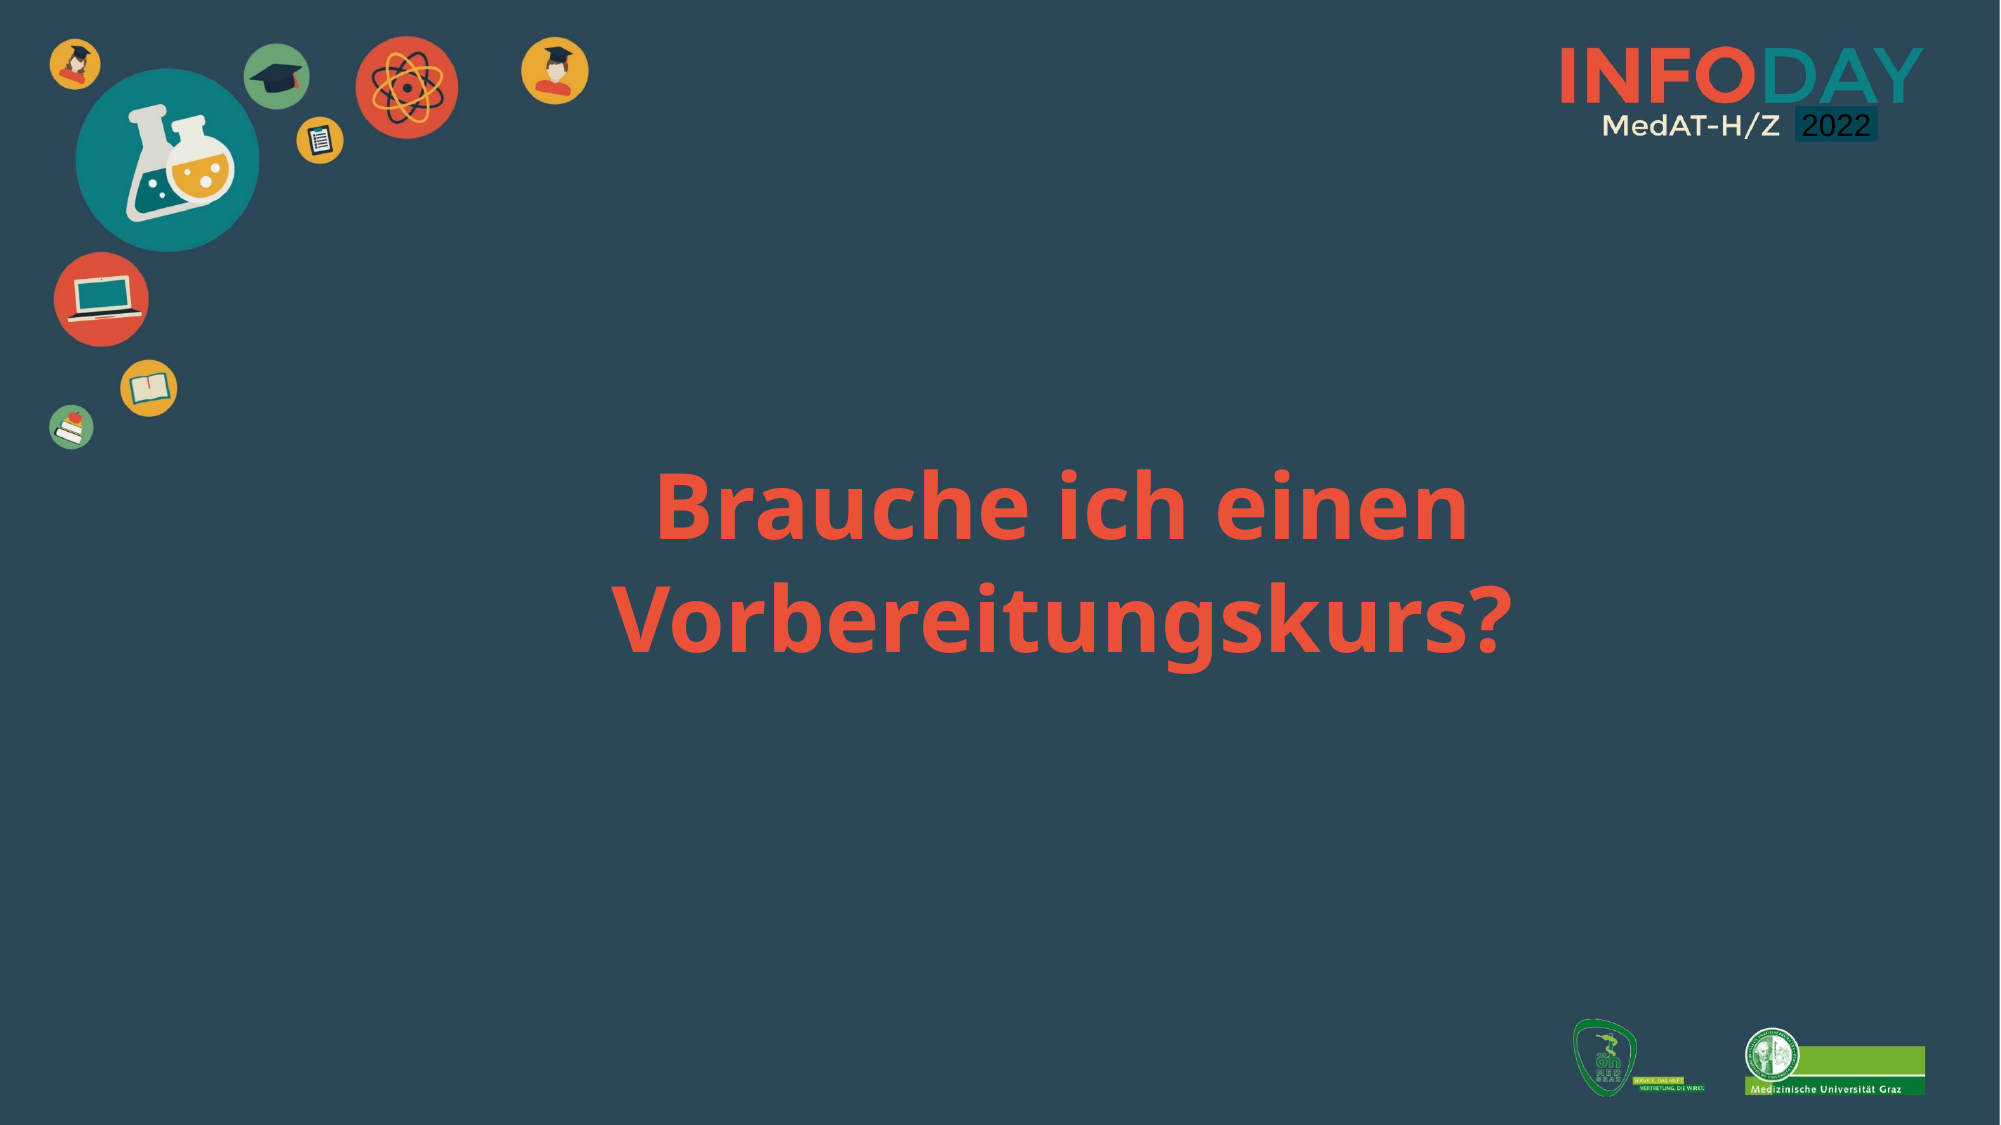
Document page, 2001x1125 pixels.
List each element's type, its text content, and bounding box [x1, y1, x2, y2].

text_box 2022 [1795, 106, 1878, 142]
picture [0, 0, 2000, 1125]
text_box Brauche ich einen Vorbereitungskurs? [252, 387, 1873, 738]
